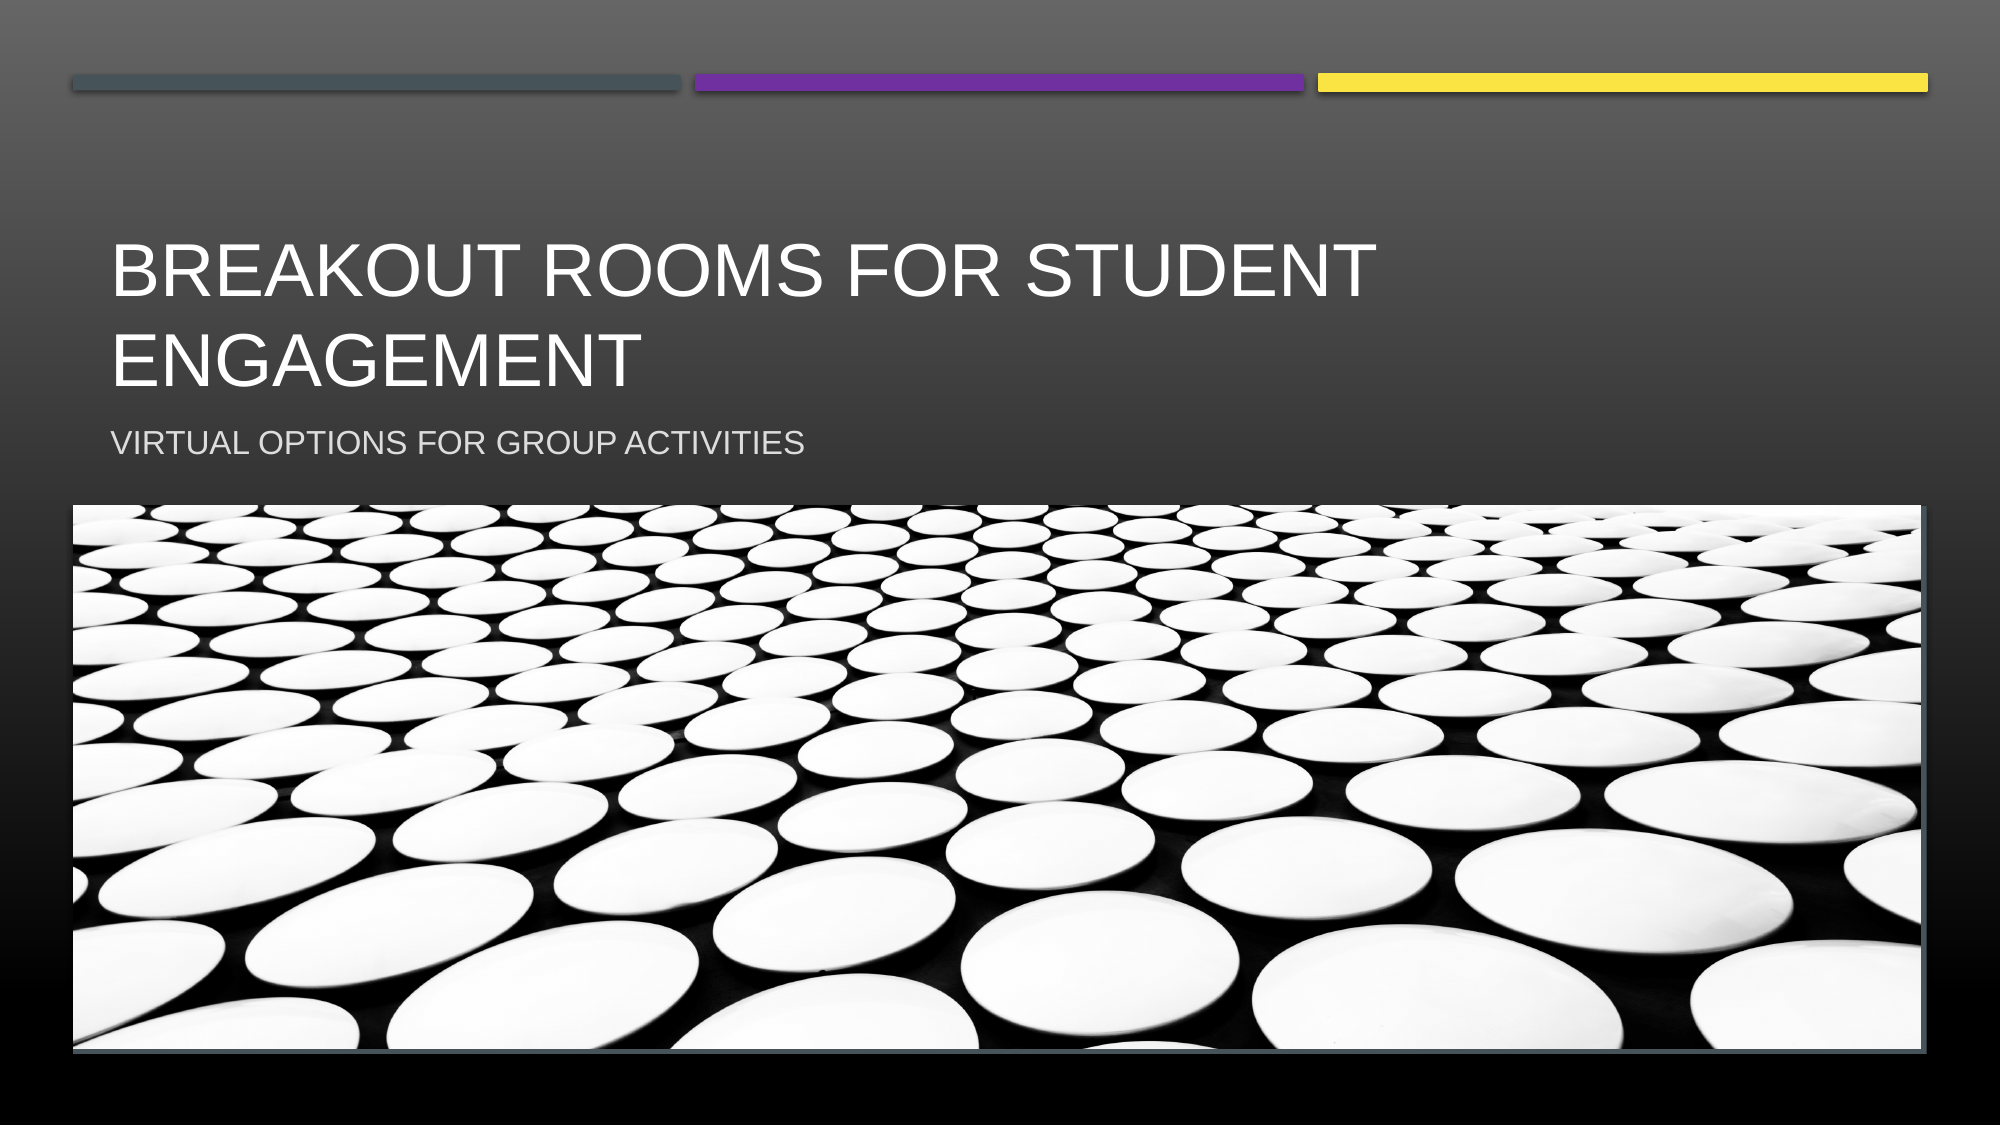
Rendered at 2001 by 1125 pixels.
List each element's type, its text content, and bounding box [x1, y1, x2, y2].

picture [72, 504, 1922, 1050]
title Breakout Rooms for student engagement [95, 167, 1899, 409]
subtitle Virtual options for group activities [95, 409, 1899, 502]
